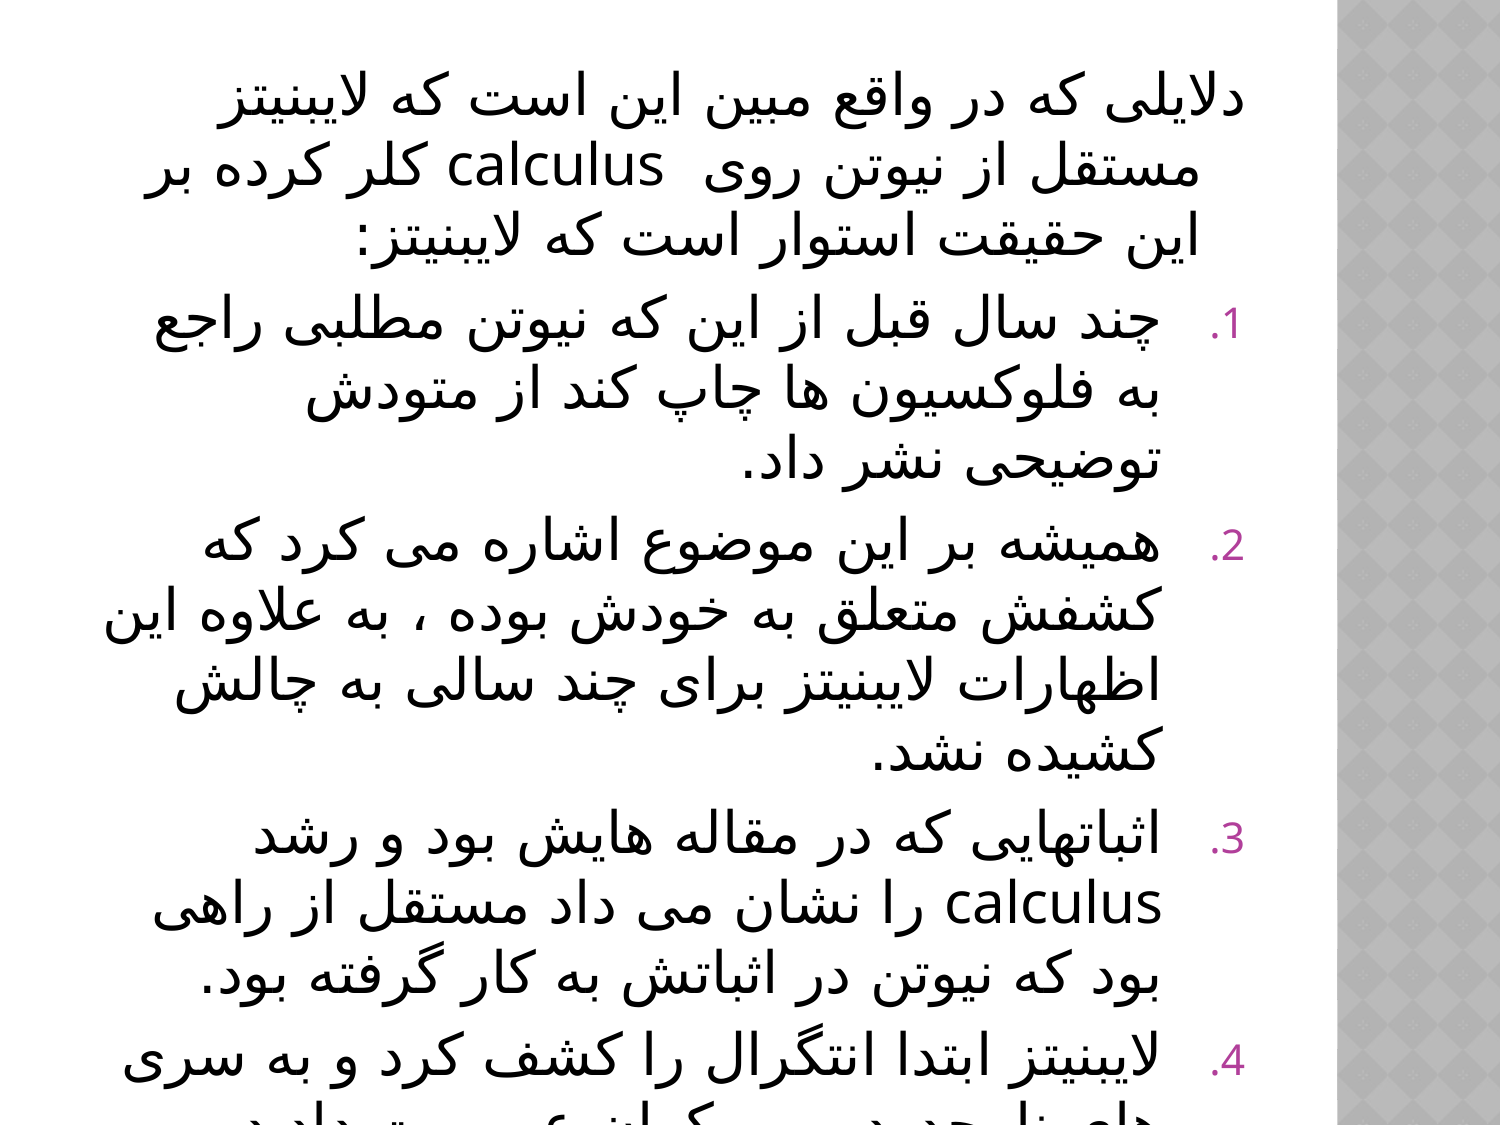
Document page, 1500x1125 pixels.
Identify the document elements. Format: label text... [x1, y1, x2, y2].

list دلایلی که در واقع مبین این است که لایبنیتز مستقل از نیوتن روی calculus کلر کرده بر این حقیقت استوار است که لایبنیتز: چند سال قبل از این که نیوتن مطلبی راجع به فلوکسیون ها چاپ کند از متودش توضیحی نشر داد. همیشه بر این موضوع اشاره می کرد که کشفش متعلق به خودش بوده ، به علاوه این اظهارات لایبنیتز برای چند سالی به چالش کشیده نشد. اثباتهایی که در مقاله هایش بود و رشد calculus را نشان می داد مستقل از راهی بود که نیوتن در اثباتش به کار گرفته بود. لایبنیتز ابتدا انتگرال را کشف کرد و به سری های نامحدود و بی کران عمومیت داد در حالی که نیوتن از مشتق شروع کرد. [75, 50, 1263, 1075]
